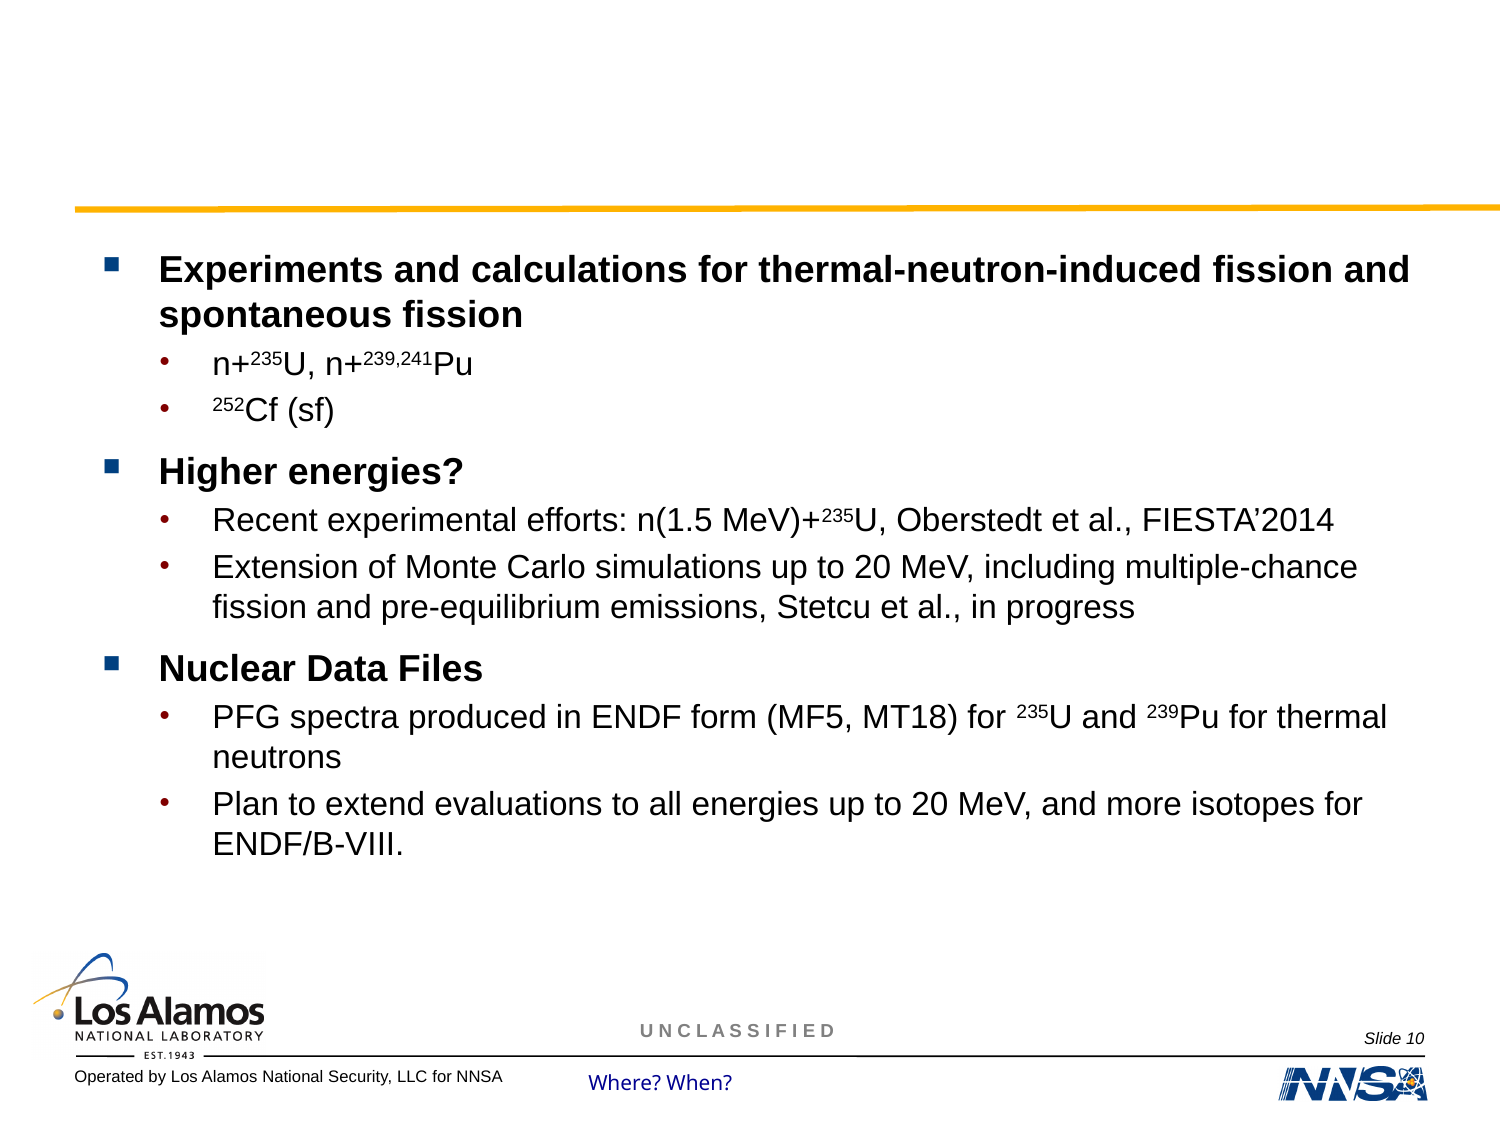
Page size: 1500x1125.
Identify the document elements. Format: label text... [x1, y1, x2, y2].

list Experiments and calculations for thermal-neutron-induced fission and spontaneous fission n+235U, n+239,241Pu 252Cf (sf) Higher energies? Recent experimental efforts: n(1.5 MeV)+235U, Oberstedt et al., FIESTA’2014 Extension of Monte Carlo simulations up to 20 MeV, including multiple-chance fission and pre-equilibrium emissions, Stetcu et al., in progress Nuclear Data Files PFG spectra produced in ENDF form (MF5, MT18) for 235U and 239Pu for thermal neutrons Plan to extend evaluations to all energies up to 20 MeV, and more isotopes for ENDF/B-VIII. [87, 237, 1457, 919]
picture [31, 951, 266, 1060]
slide_number Slide 10 [1112, 1019, 1440, 1077]
picture [1277, 1077, 1429, 1102]
